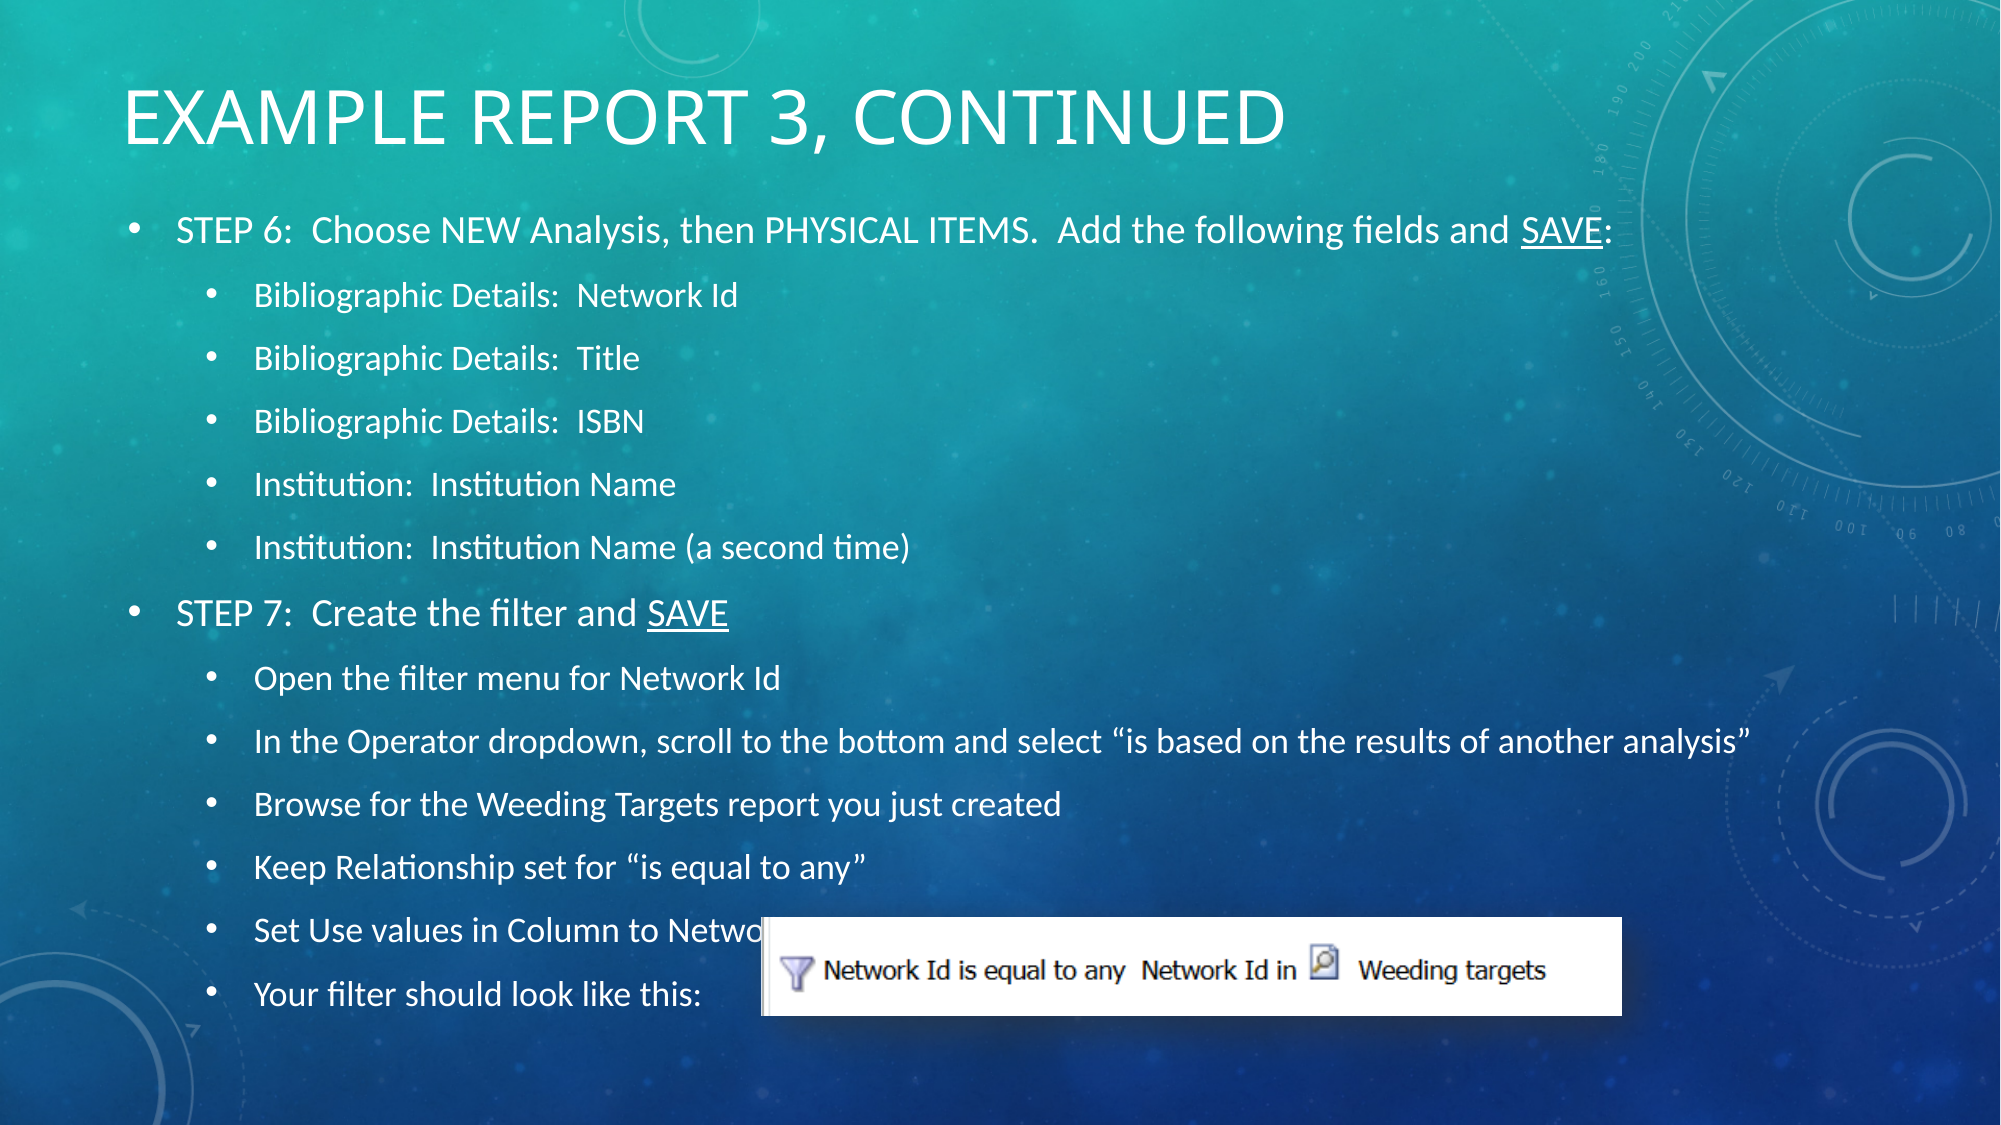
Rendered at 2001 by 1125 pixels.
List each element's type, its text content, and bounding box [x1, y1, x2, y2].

list STEP 6: Choose NEW Analysis, then PHYSICAL ITEMS. Add the following fields and SAVE: Bibliographic Details: Network Id Bibliographic Details: Title Bibliographic Details: ISBN Institution: Institution Name Institution: Institution Name (a second time) STEP 7: Create the filter and SAVE Open the filter menu for Network Id In the Operator dropdown, scroll to the bottom and select “is based on the results of another analysis” Browse for the Weeding Targets report you just created Keep Relationship set for “is equal to any” Set Use values in Column to Network Id and click OK Your filter should look like this: [112, 195, 1775, 1043]
picture [0, 0, 2001, 1125]
title Example report 3, continued [106, 53, 1769, 176]
